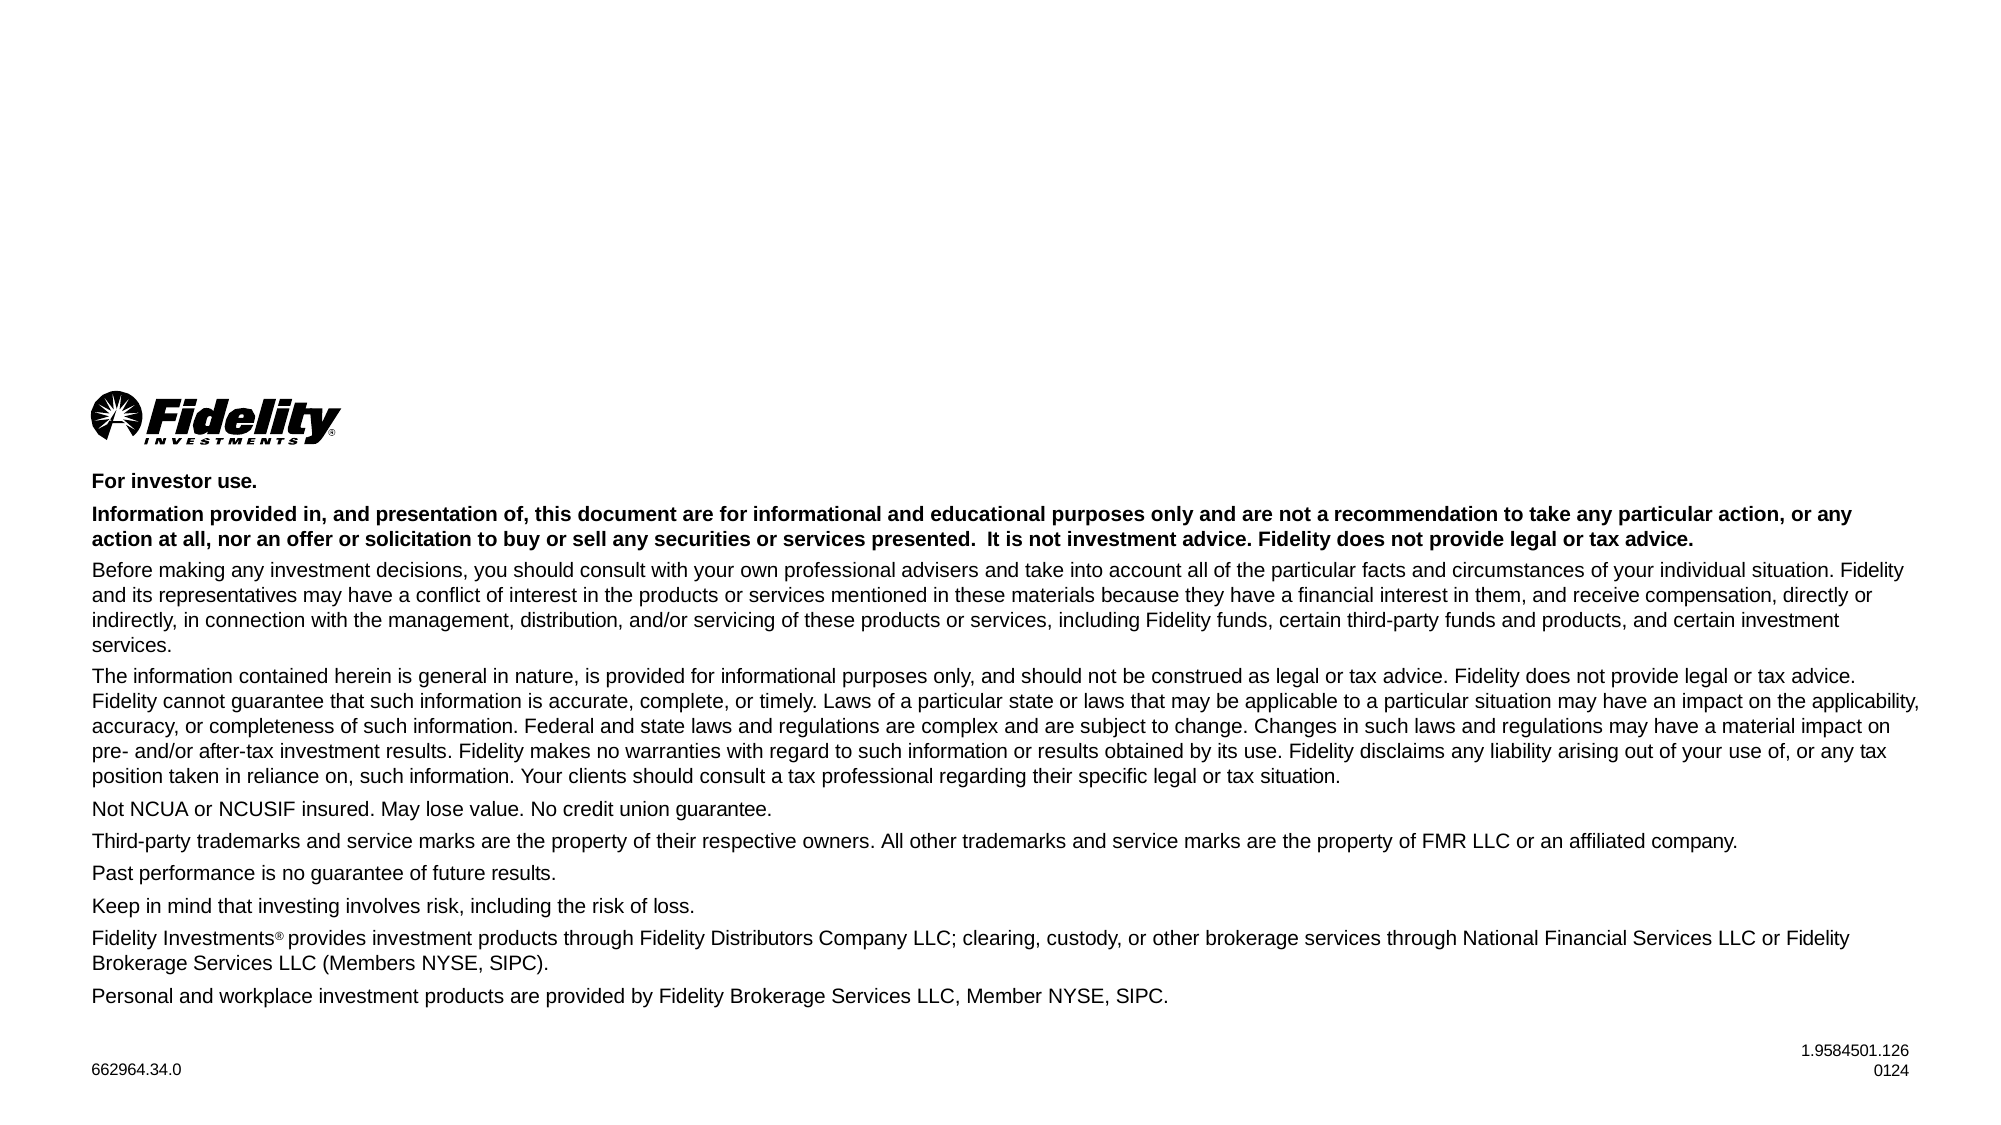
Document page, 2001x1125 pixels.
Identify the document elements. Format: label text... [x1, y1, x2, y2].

text_box [270, 408, 290, 435]
text_box [288, 437, 298, 445]
text_box [228, 438, 243, 445]
text_box [224, 407, 256, 435]
text_box [304, 408, 342, 445]
text_box 1.9584501.126 0124 [1794, 1037, 1911, 1080]
text_box [276, 438, 285, 445]
text_box For investor use. Information provided in, and presentation of, this document are for informational and educational purposes only and are not a recommendation to take any particular action, or any action at all, nor an offer or solicitation to buy or sell any securities or services presented. It is not investment advice. Fidelity does not provide legal or tax advice. Before making any investment decisions, you should consult with your own professional advisers and take into account all of the particular facts and circumstances of your individual situation. Fidelity and its representatives may have a conflict of interest in the products or services mentioned in these materials because they have a financial interest in them, and receive compensation, directly or indirectly, in connection with the management, distribution, and/or servicing of these products or services, including Fidelity funds, certain third-party funds and products, and certain investment services. The information contained herein is general in nature, is provided for informational purposes only, and should not be construed as legal or tax advice. Fidelity does not provide legal or tax advice. Fidelity cannot guarantee that such information is accurate, complete, or timely. Laws of a particular state or laws that may be applicable to a particular situation may have an impact on the applicability, accuracy, or completeness of such information. Federal and state laws and regulations are complex and are subject to change. Changes in such laws and regulations may have a material impact on pre- and/or after-tax investment results. Fidelity makes no warranties with regard to such information or results obtained by its use. Fidelity disclaims any liability arising out of your use of, or any tax position taken in reliance on, such information. Your clients should consult a tax professional regarding their specific legal or tax situation. Not NCUA or NCUSIF insured. May lose value. No credit union guarantee. Third-party trademarks and service marks are the property of their respective owners. All other trademarks and service marks are the property of FMR LLC or an affiliated company. Past performance is no guarantee of future results. Keep in mind that investing involves risk, including the risk of loss. Fidelity Investments® provides investment products through Fidelity Distributors Company LLC; clearing, custody, or other brokerage services through National Financial Services LLC or Fidelity Brokerage Services LLC (Members NYSE, SIPC). Personal and workplace investment products are provided by Fidelity Brokerage Services LLC, Member NYSE, SIPC. [85, 456, 1932, 1008]
text_box [259, 438, 272, 445]
text_box [200, 438, 210, 445]
text_box 662964.34.0 [89, 1056, 187, 1079]
text_box [277, 398, 293, 406]
text_box [154, 438, 167, 445]
text_box [328, 429, 336, 436]
text_box [172, 438, 183, 445]
text_box [253, 398, 277, 435]
text_box [215, 438, 224, 445]
text_box [287, 402, 310, 435]
text_box [246, 438, 256, 445]
text_box [146, 398, 182, 435]
text_box [192, 398, 230, 435]
text_box [175, 408, 195, 435]
text_box [183, 398, 198, 406]
text_box [90, 390, 143, 441]
text_box [186, 438, 196, 445]
text_box [144, 438, 150, 445]
